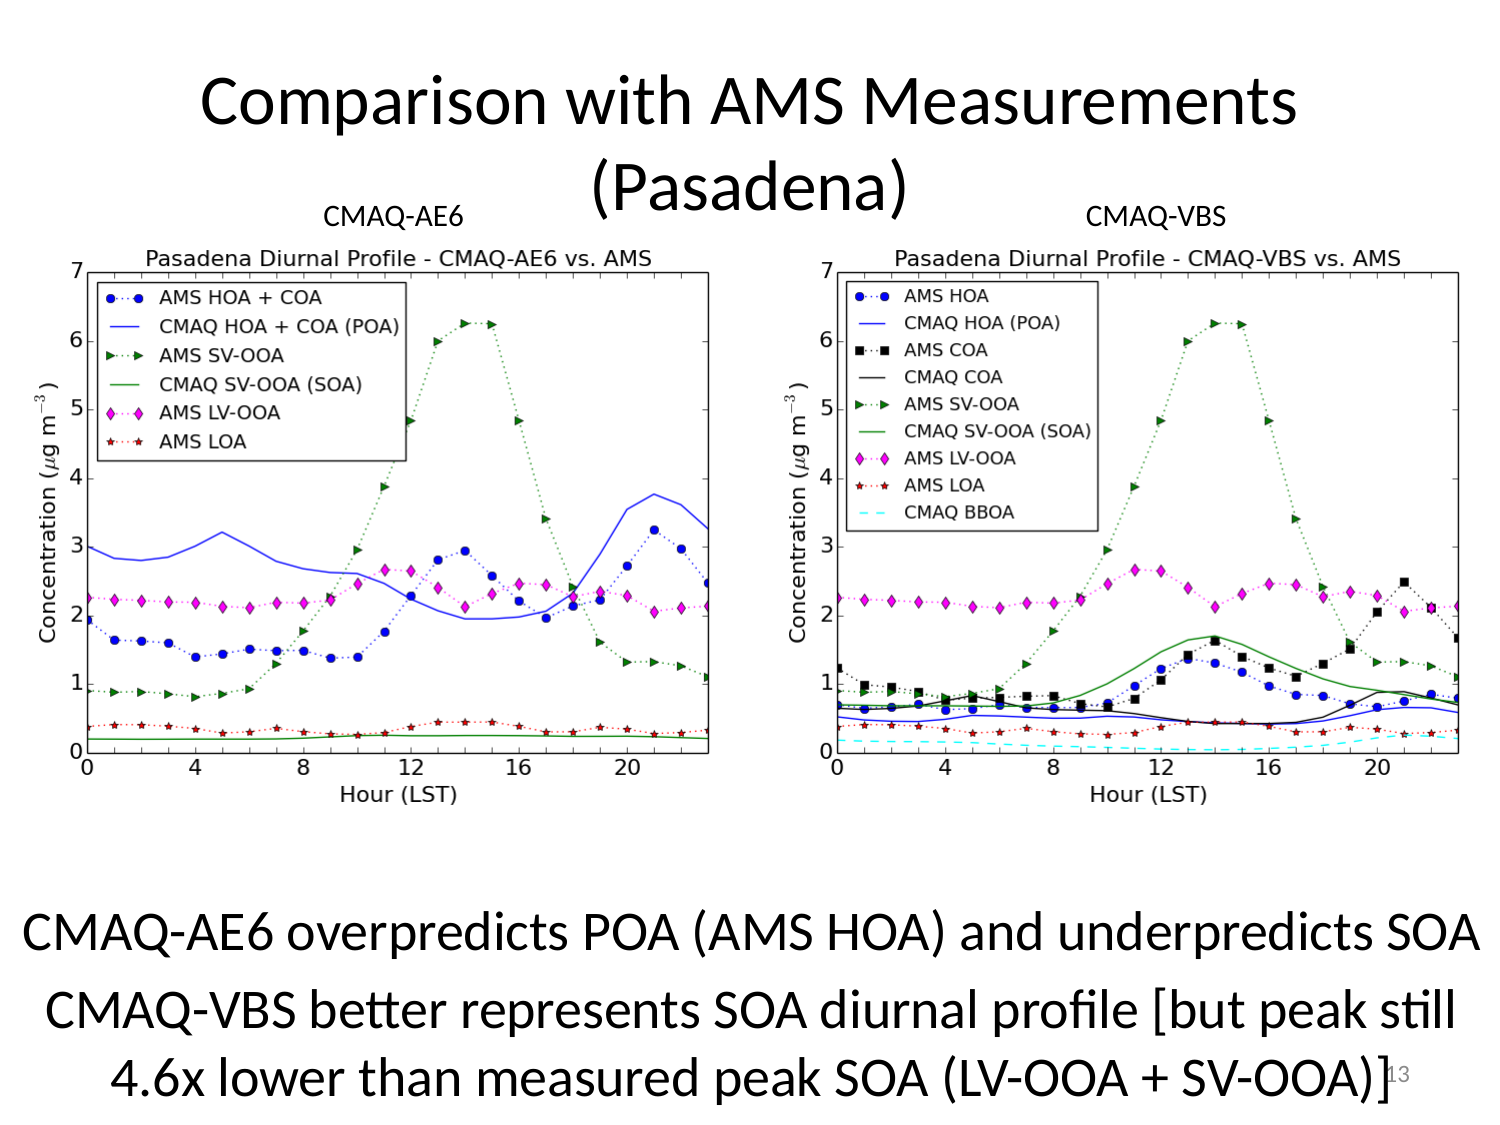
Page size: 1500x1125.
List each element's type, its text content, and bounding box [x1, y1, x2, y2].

title Comparison with AMS Measurements (Pasadena) [75, 45, 1425, 210]
slide_number 13 [1074, 1042, 1425, 1103]
picture [0, 212, 1500, 813]
text_box CMAQ-AE6 overpredicts POA (AMS HOA) and underpredicts SOA CMAQ-VBS better represents SOA diurnal profile [but peak still 4.6x lower than measured peak SOA (LV-OOA + SV-OOA)] [3, 887, 1500, 1125]
